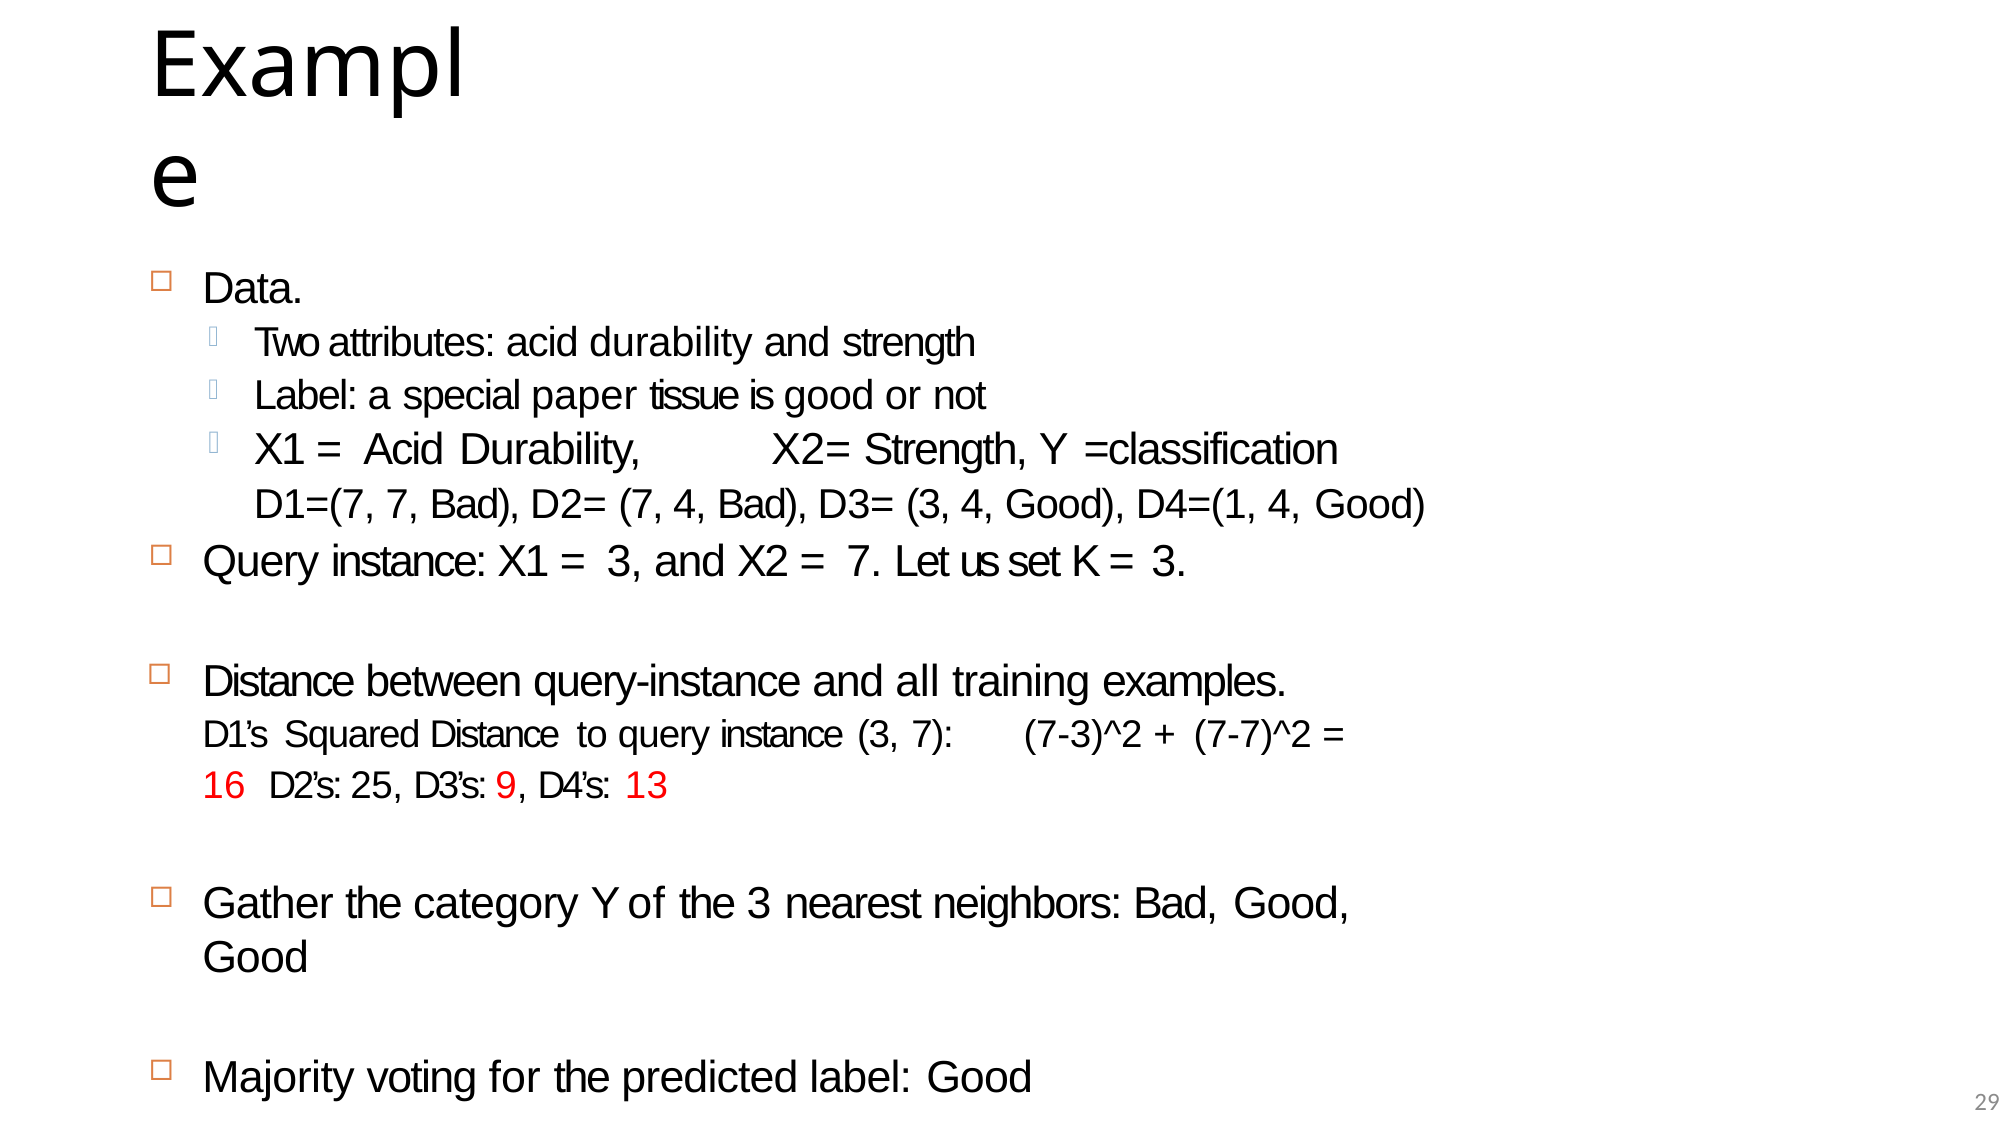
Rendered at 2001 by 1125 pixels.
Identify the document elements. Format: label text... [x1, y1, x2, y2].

title Example [147, 1, 470, 225]
text_box Data. Two attributes: acid durability and strength Label: a special paper tissue is good or not X1 = Acid Durability, X2= Strength, Y =classification D1=(7, 7, Bad), D2= (7, 4, Bad), D3= (3, 4, Good), D4=(1, 4, Good) Query instance: X1 = 3, and X2 = 7. Let us set K = 3. Distance between query-instance and all training examples. D1’s Squared Distance to query instance (3, 7): (7-3)^2 + (7-7)^2 = 16 D2’s: 25, D3’s: 9, D4’s: 13 Gather the category Y of the 3 nearest neighbors: Bad, Good, Good Majority voting for the predicted label: Good [146, 255, 1469, 1101]
slide_number 29 [1539, 770, 2000, 1125]
